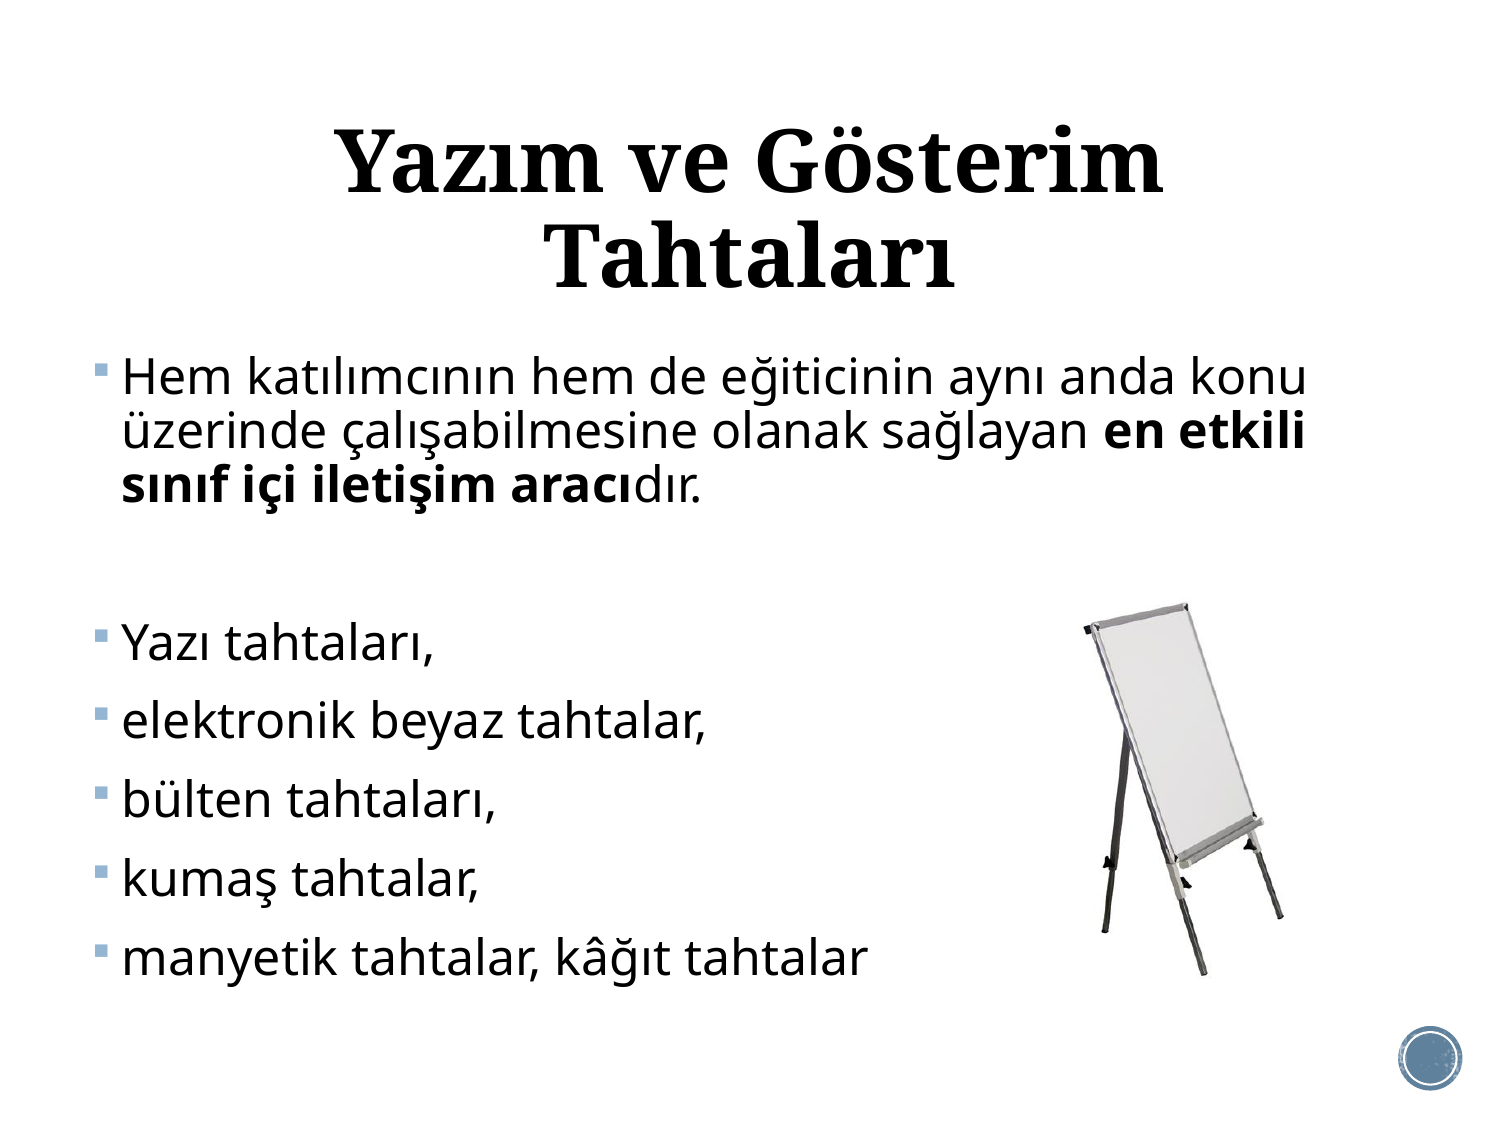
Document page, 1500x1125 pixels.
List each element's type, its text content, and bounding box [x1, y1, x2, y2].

picture [938, 601, 1425, 977]
title Yazım ve Gösterim Tahtaları [112, 79, 1388, 343]
list Hem katılımcının hem de eğiticinin aynı anda konu üzerinde çalışabilmesine olanak sağlayan en etkili sınıf içi iletişim aracıdır. Yazı tahtaları, elektronik beyaz tahtalar, bülten tahtaları, kumaş tahtalar, manyetik tahtalar, kâğıt tahtalar [76, 343, 1388, 1013]
